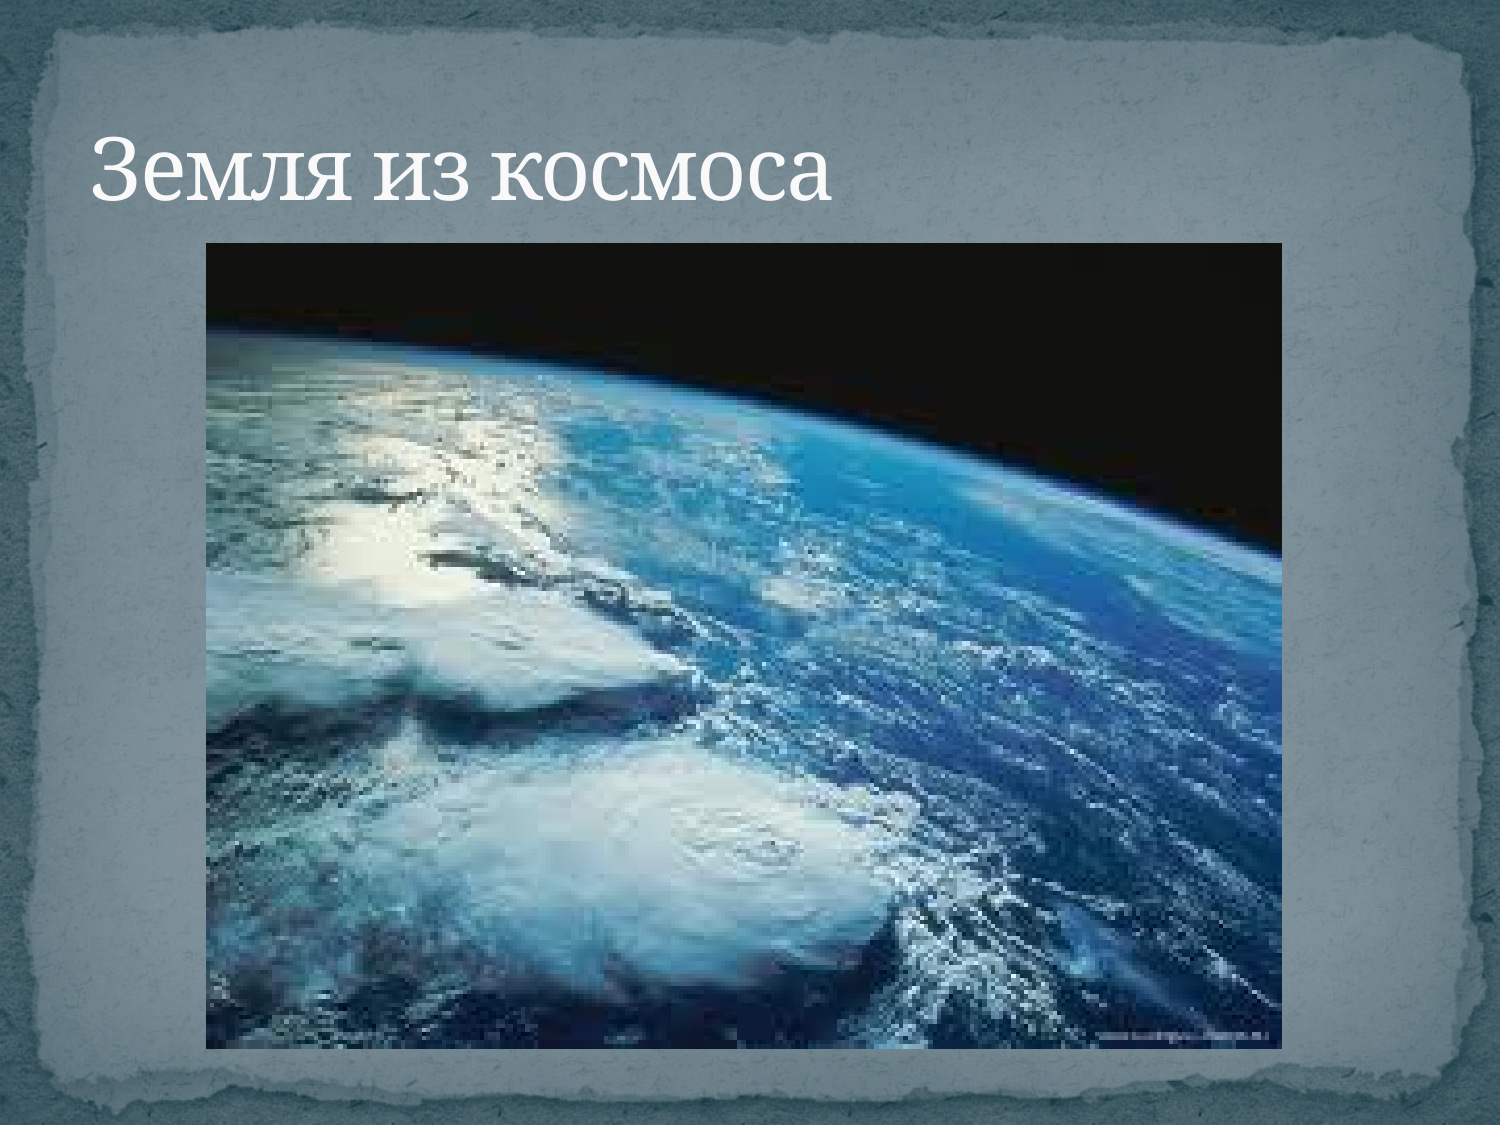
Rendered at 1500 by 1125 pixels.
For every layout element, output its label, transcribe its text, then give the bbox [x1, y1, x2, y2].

picture [206, 243, 1282, 1049]
title Земля из космоса [74, 24, 1425, 225]
